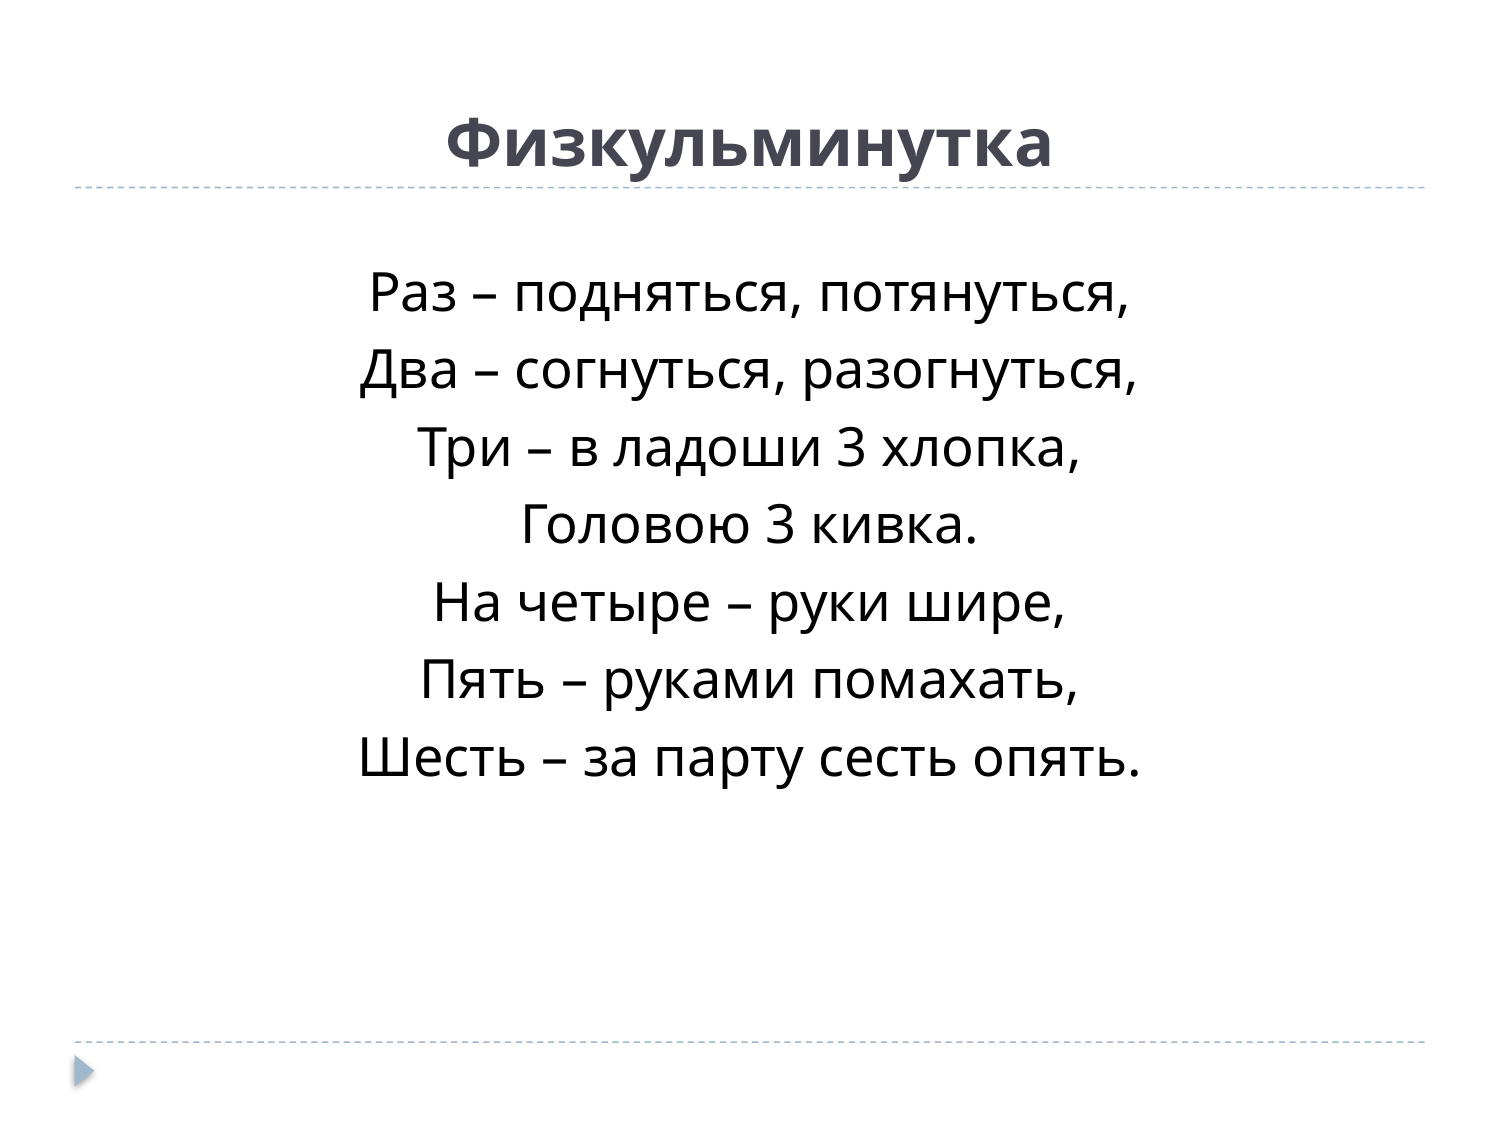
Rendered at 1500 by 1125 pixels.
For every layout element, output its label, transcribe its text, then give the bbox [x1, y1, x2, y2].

title Физкульминутка [75, 24, 1425, 188]
list Раз – подняться, потянуться, Два – согнуться, разогнуться, Три – в ладоши 3 хлопка, Головою 3 кивка. На четыре – руки шире, Пять – руками помахать, Шесть – за парту сесть опять. [75, 249, 1425, 825]
